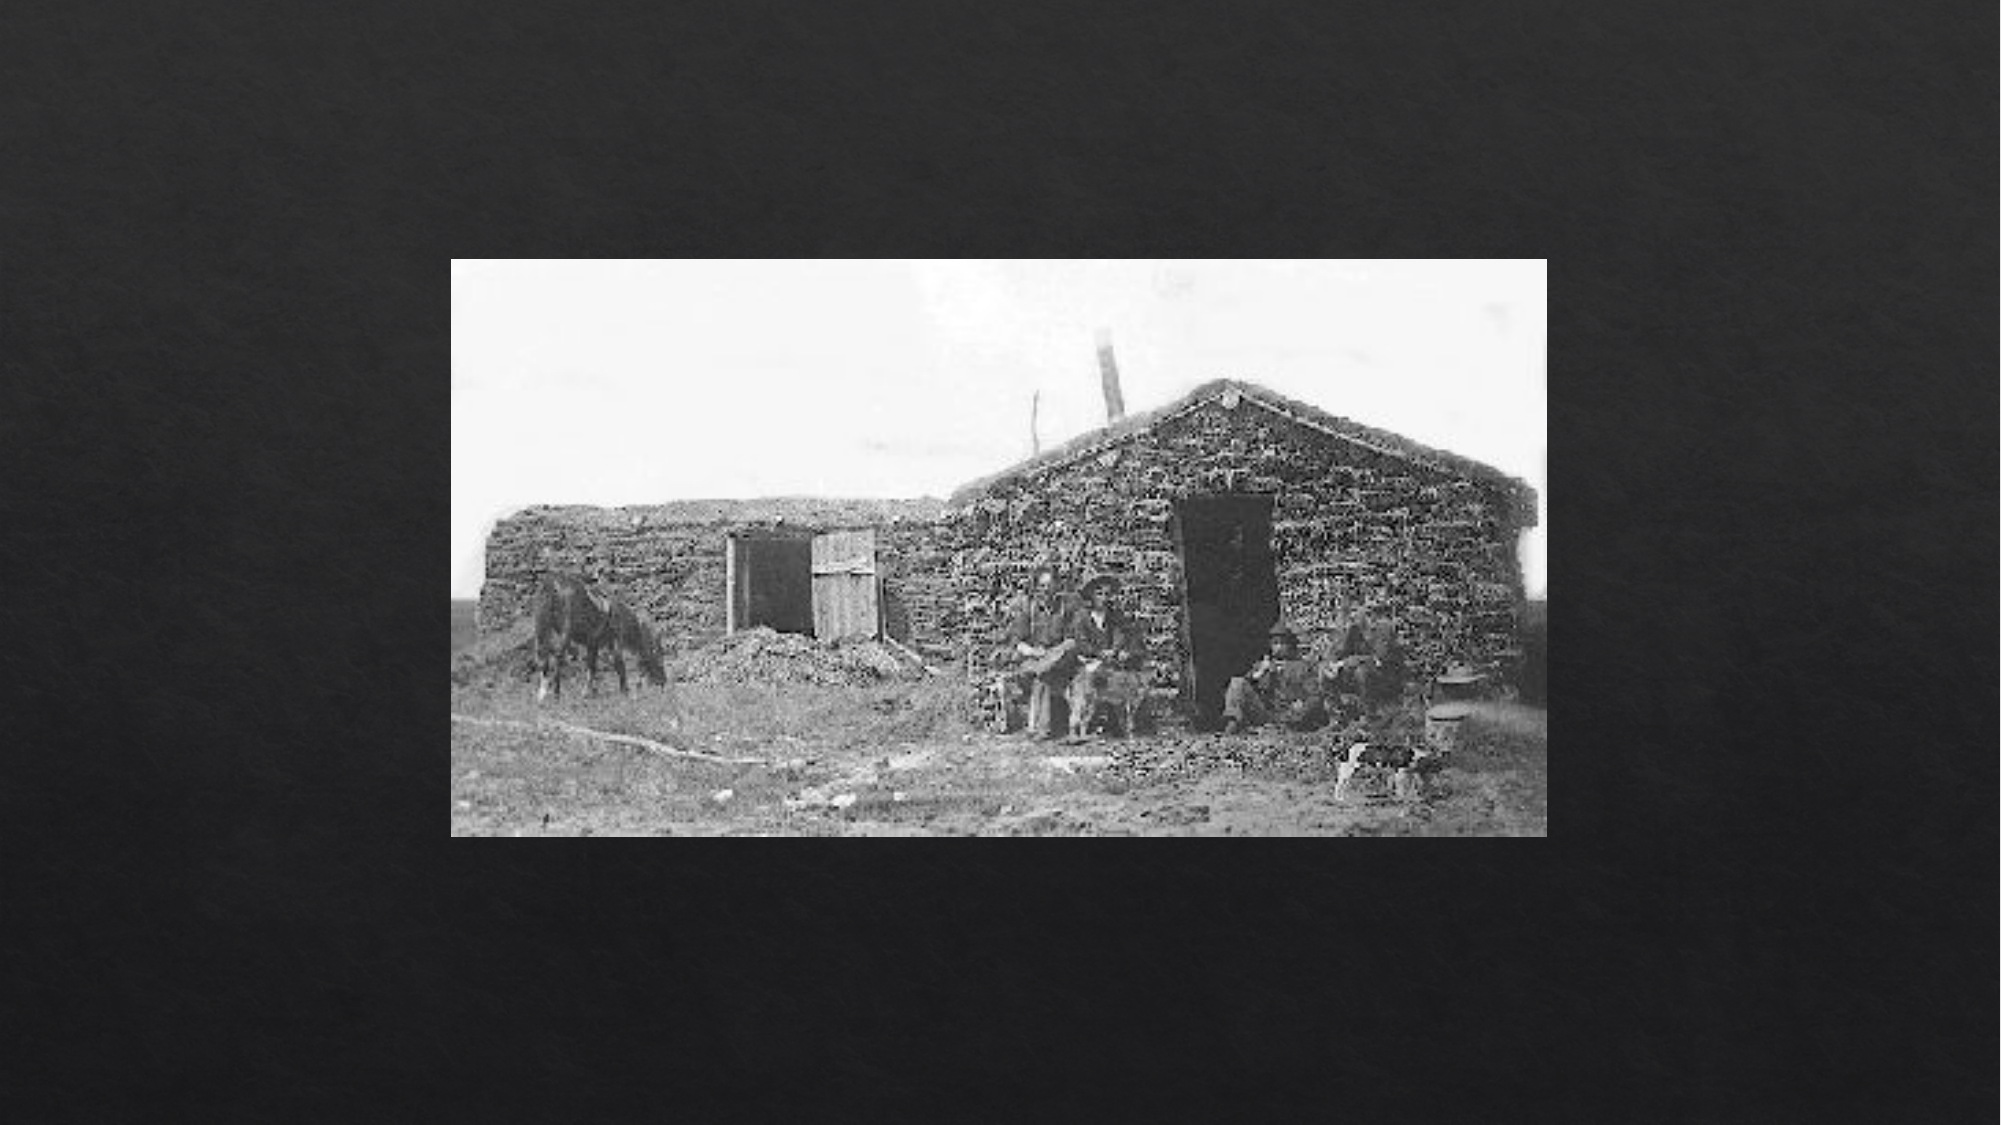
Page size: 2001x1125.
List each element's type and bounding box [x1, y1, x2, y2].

picture [451, 258, 1547, 837]
